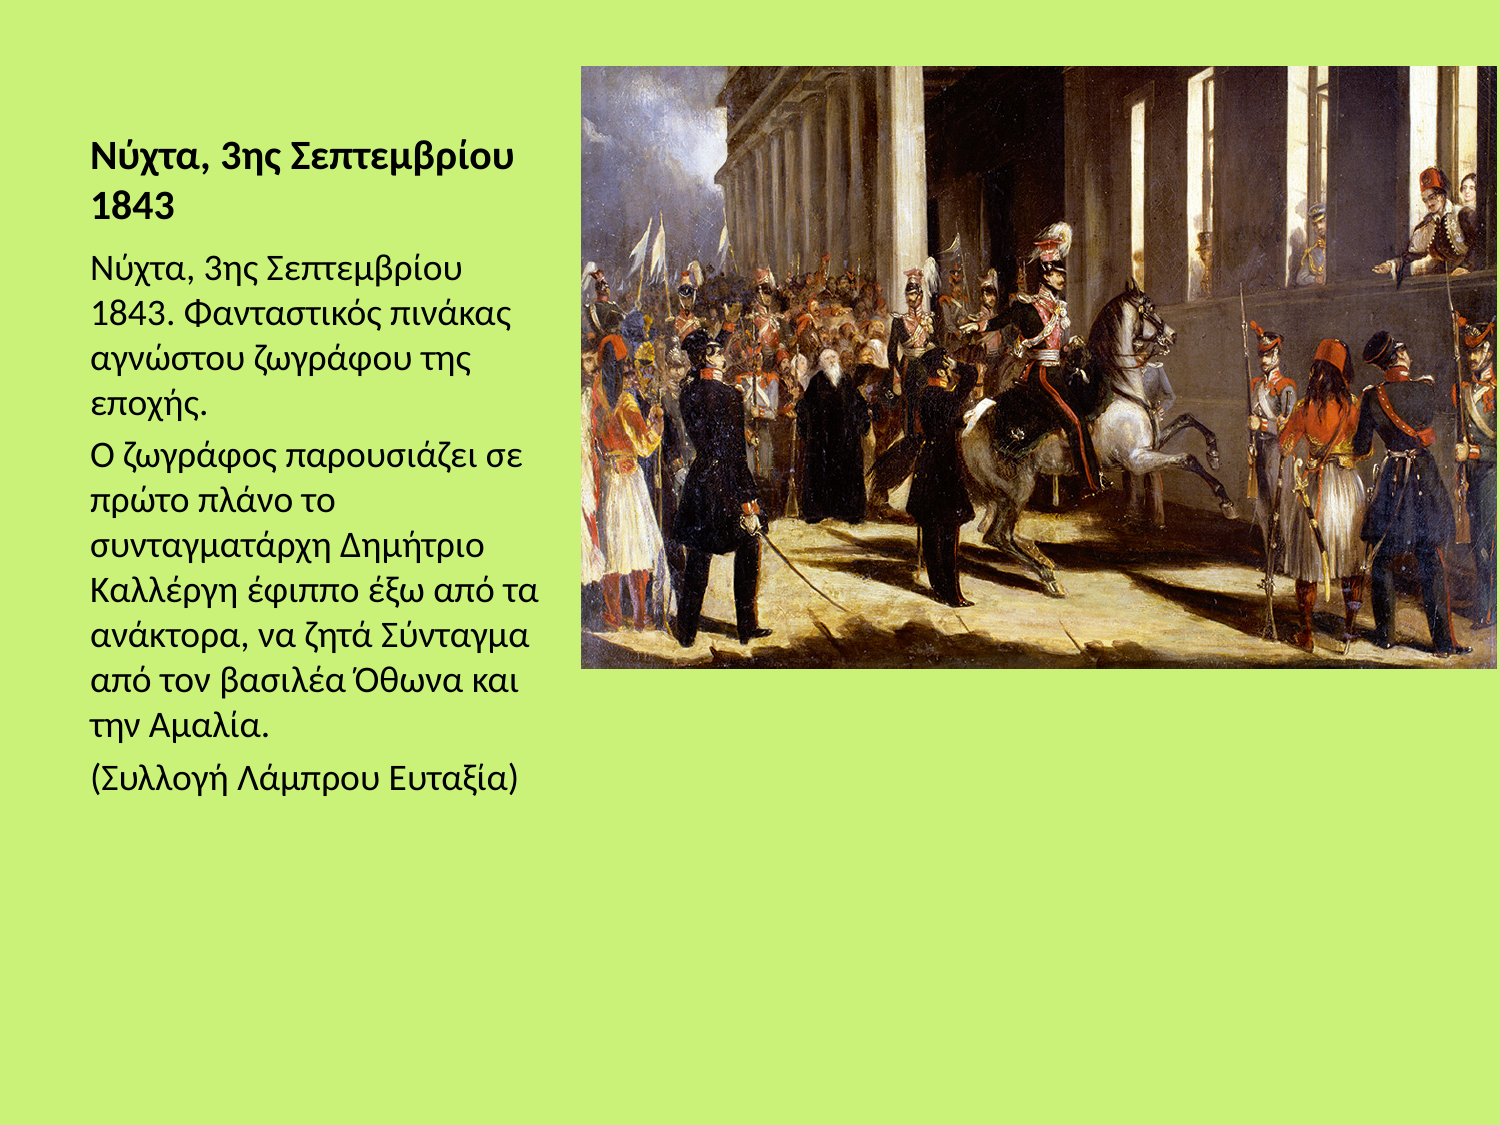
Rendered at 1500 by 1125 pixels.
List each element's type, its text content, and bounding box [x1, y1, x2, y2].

picture [580, 65, 1497, 669]
title Νύχτα, 3ης Σεπτεμβρίου 1843 [75, 44, 569, 235]
list Νύχτα, 3ης Σεπτεμβρίου 1843. Φανταστικός πινάκας αγνώστου ζωγράφου της εποχής. Ο ζωγράφος παρουσιάζει σε πρώτο πλάνο το συνταγματάρχη Δημήτριο Καλλέργη έφιππο έξω από τα ανάκτορα, να ζητά Σύνταγμα από τον βασιλέα Όθωνα και την Αμαλία. (Συλλογή Λάμπρου Ευταξία) [75, 235, 569, 1005]
